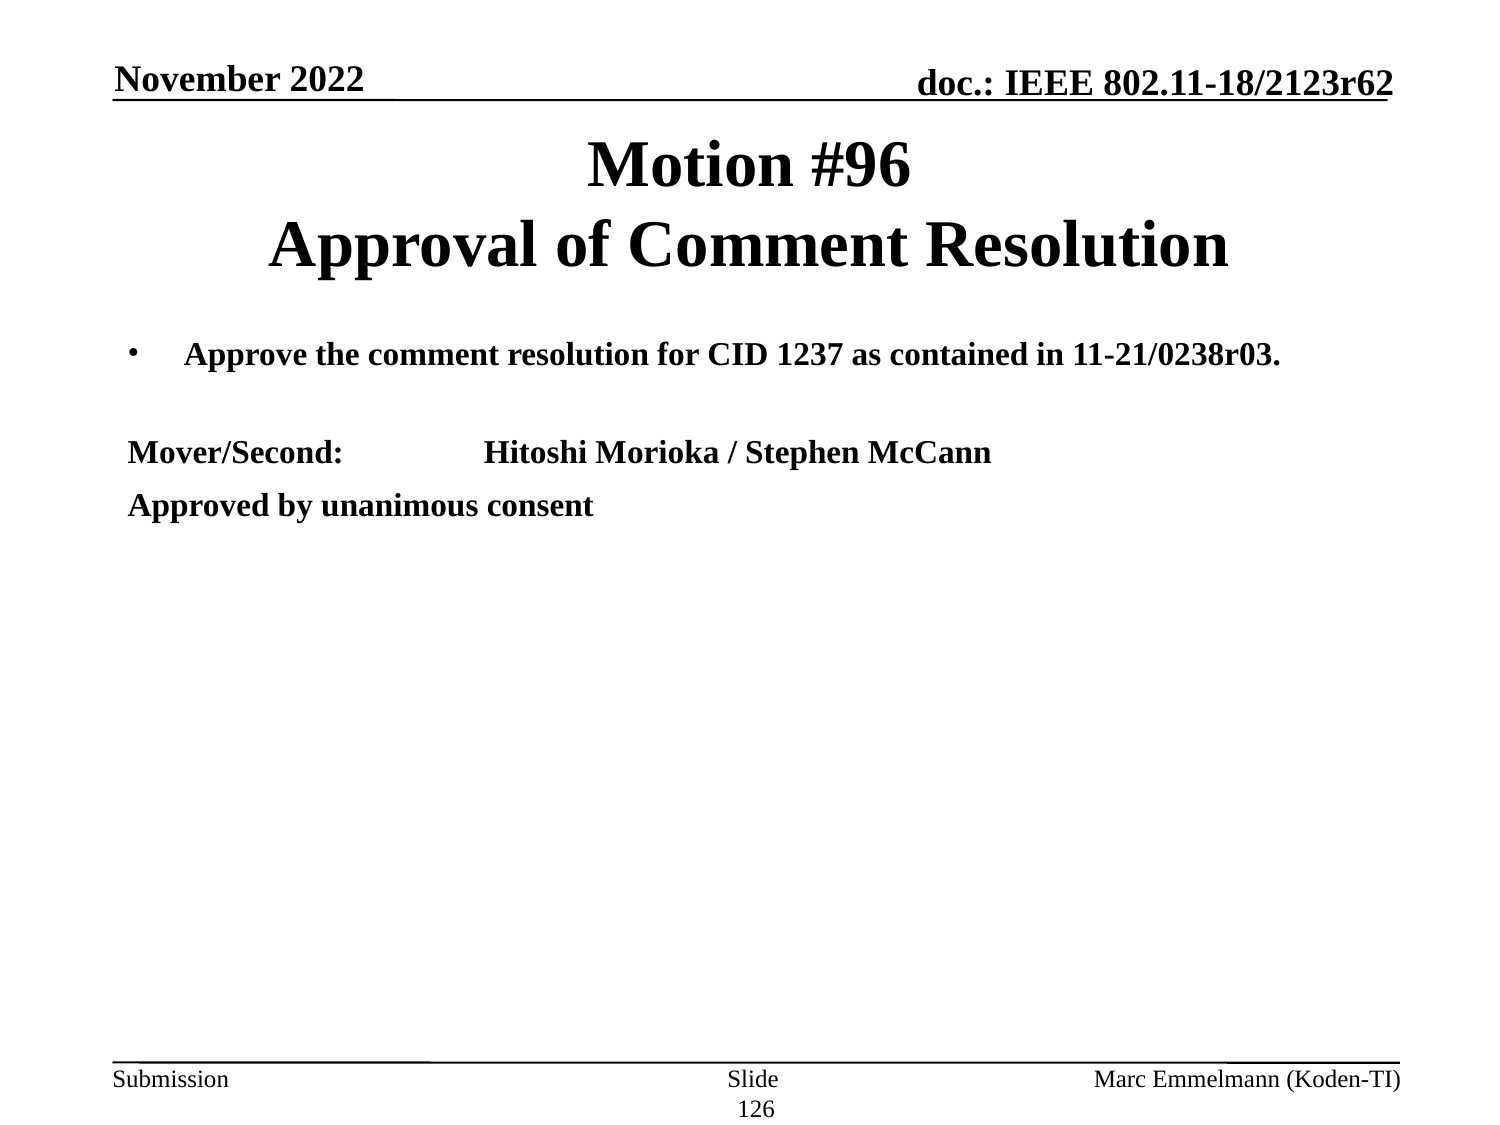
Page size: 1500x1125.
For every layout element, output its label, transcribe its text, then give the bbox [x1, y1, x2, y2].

title Motion #96 Approval of Comment Resolution [112, 112, 1388, 288]
list Approve the comment resolution for CID 1237 as contained in 11-21/0238r03. Mover/Second: Hitoshi Morioka / Stephen McCann Approved by unanimous consent [112, 324, 1388, 1000]
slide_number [114, 54, 423, 100]
slide_number Slide 126 [712, 1061, 800, 1123]
footer Marc Emmelmann (Koden-TI) [878, 1061, 1402, 1093]
